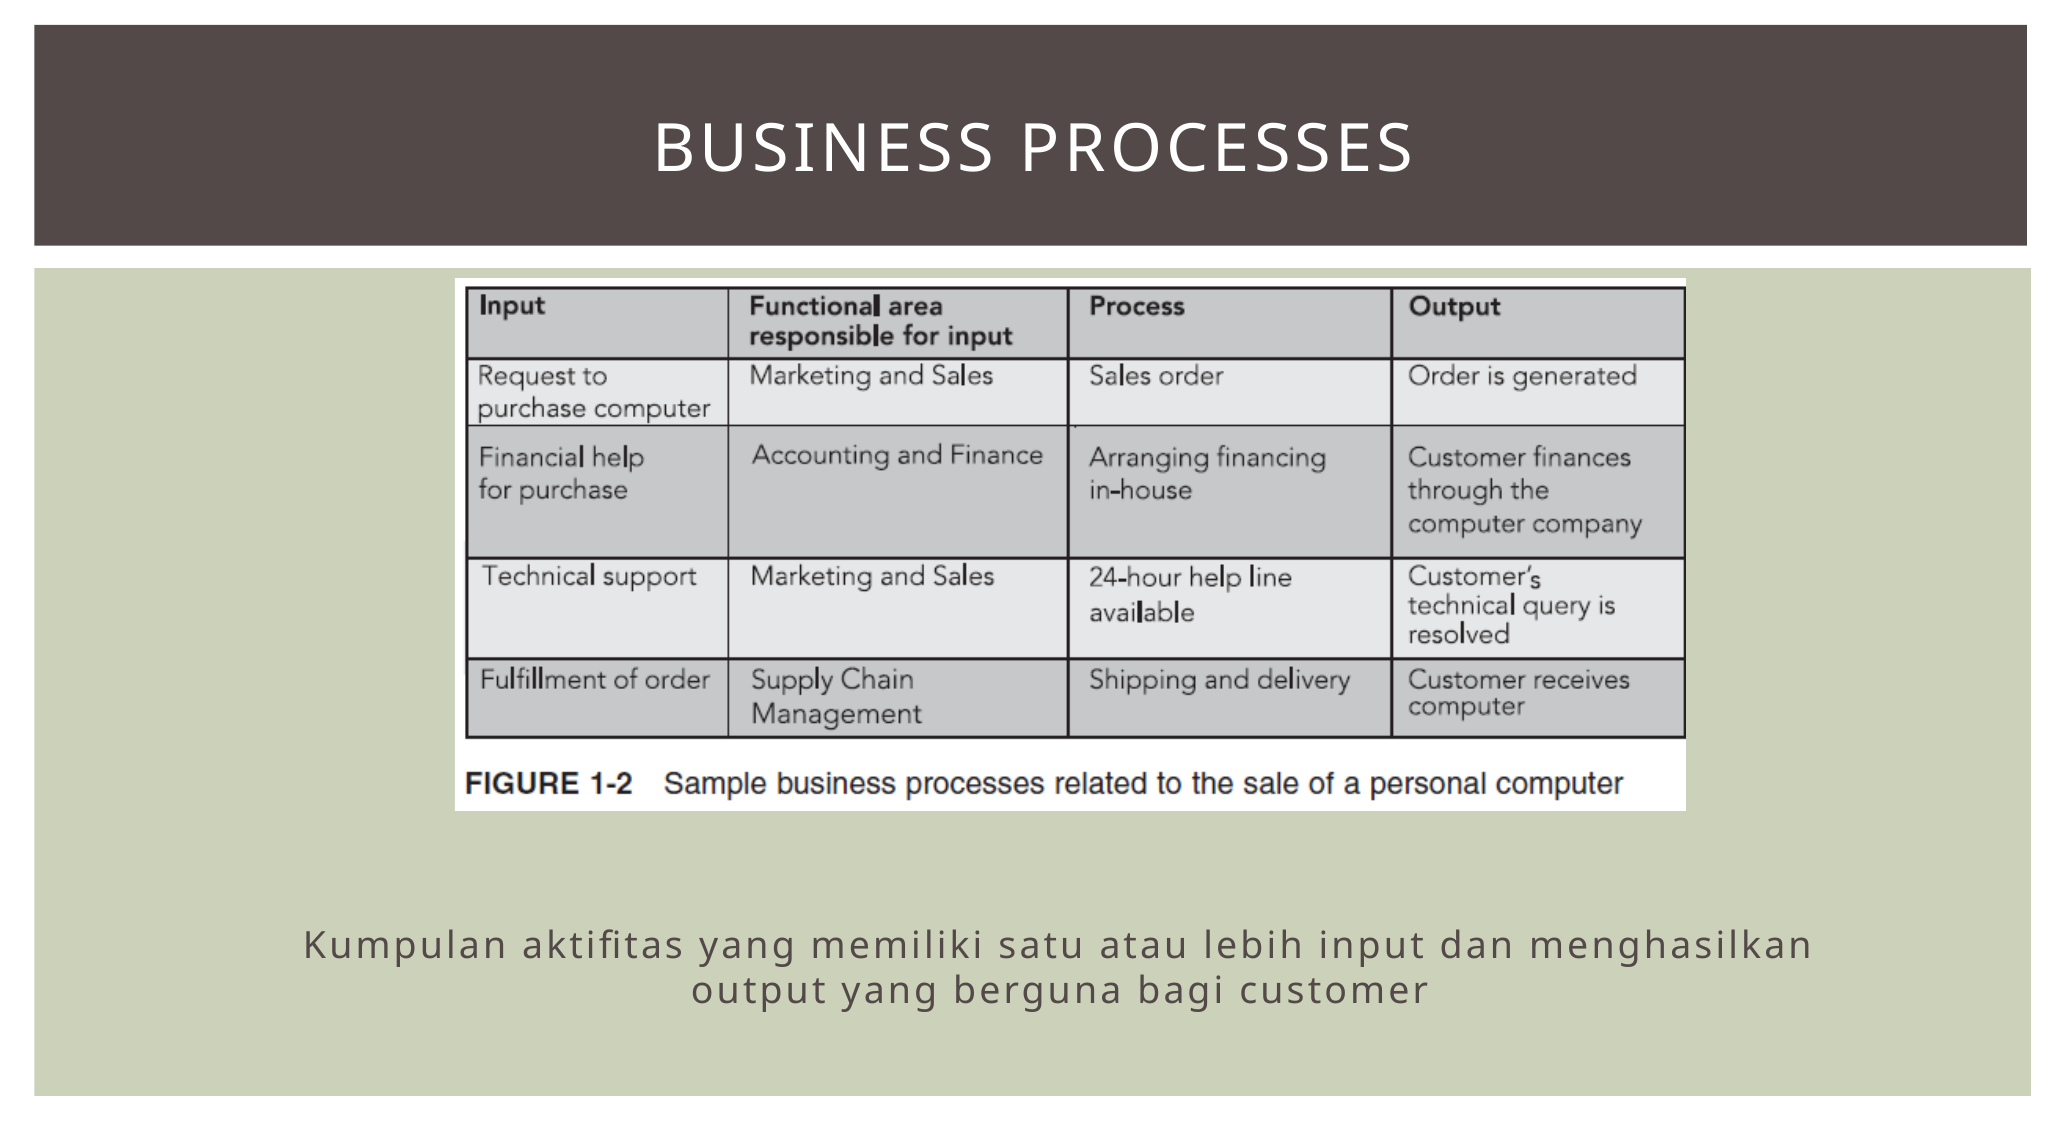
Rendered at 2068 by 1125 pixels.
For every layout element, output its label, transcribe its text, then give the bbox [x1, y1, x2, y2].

text_box Kumpulan aktifitas yang memiliki satu atau lebih input dan menghasilkan output yang berguna bagi customer [242, 913, 1871, 1019]
title Business processes [86, 58, 1981, 232]
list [454, 278, 1687, 811]
